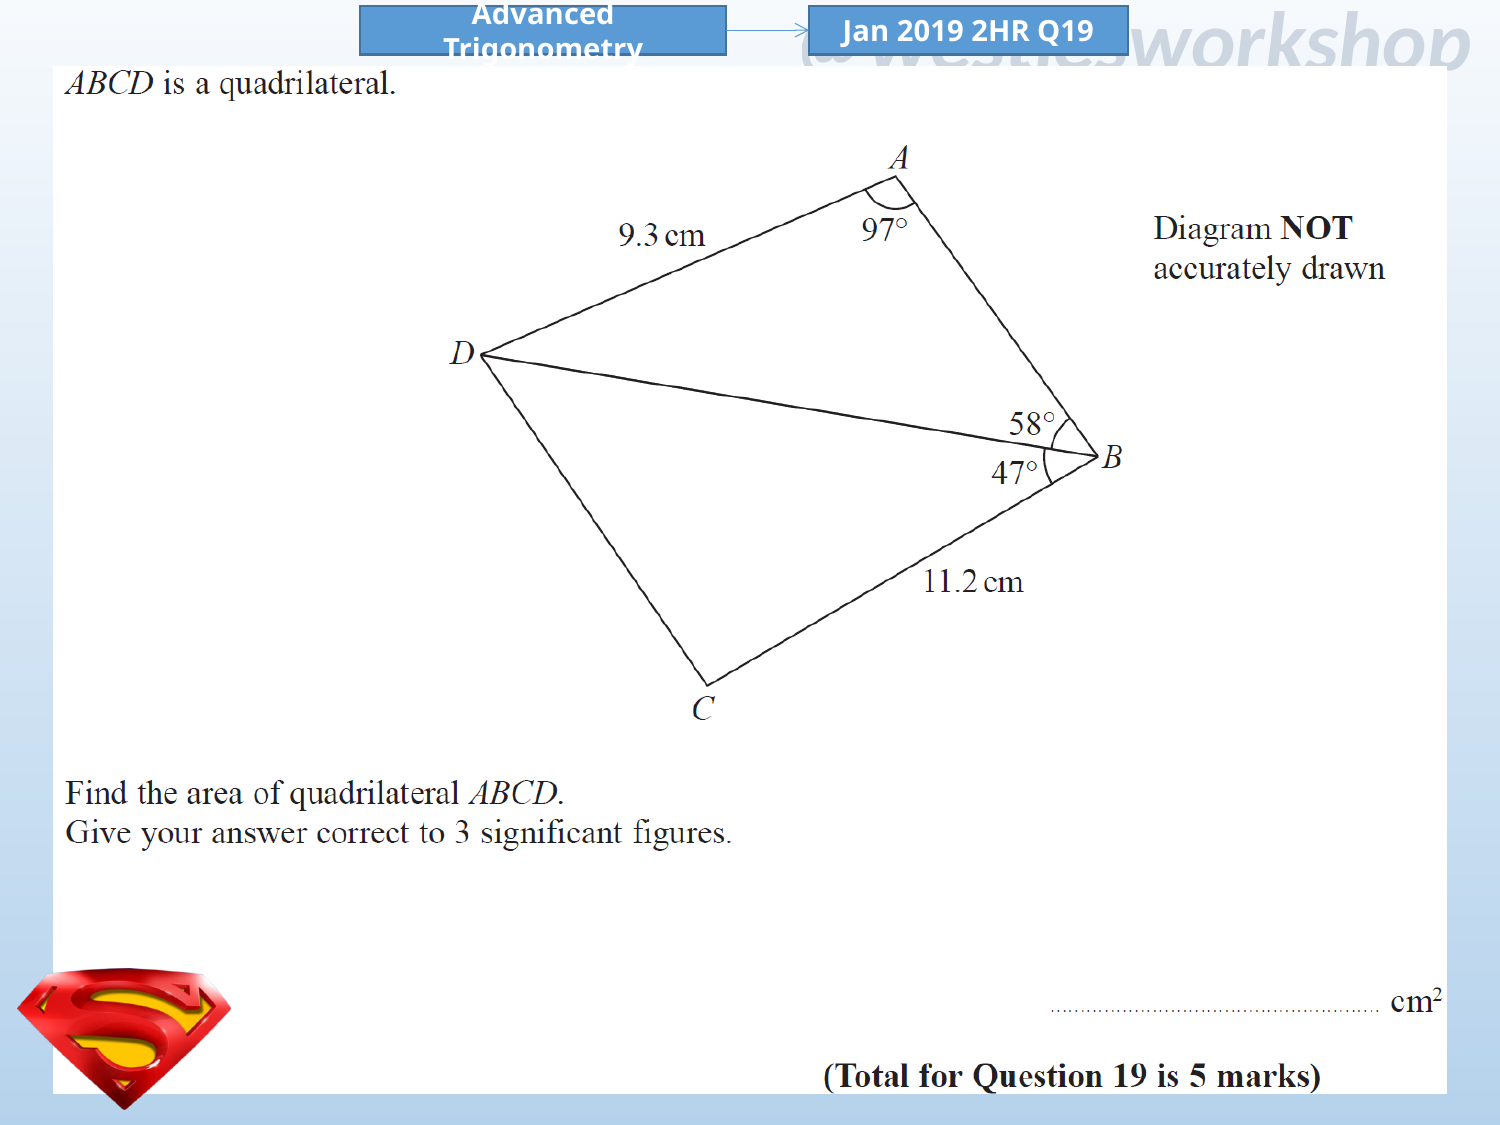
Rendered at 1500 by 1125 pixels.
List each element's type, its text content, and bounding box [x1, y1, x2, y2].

picture [17, 66, 1447, 1110]
text_box Advanced Trigonometry [359, 5, 727, 56]
text_box Jan 2019 2HR Q19 [808, 5, 1129, 56]
